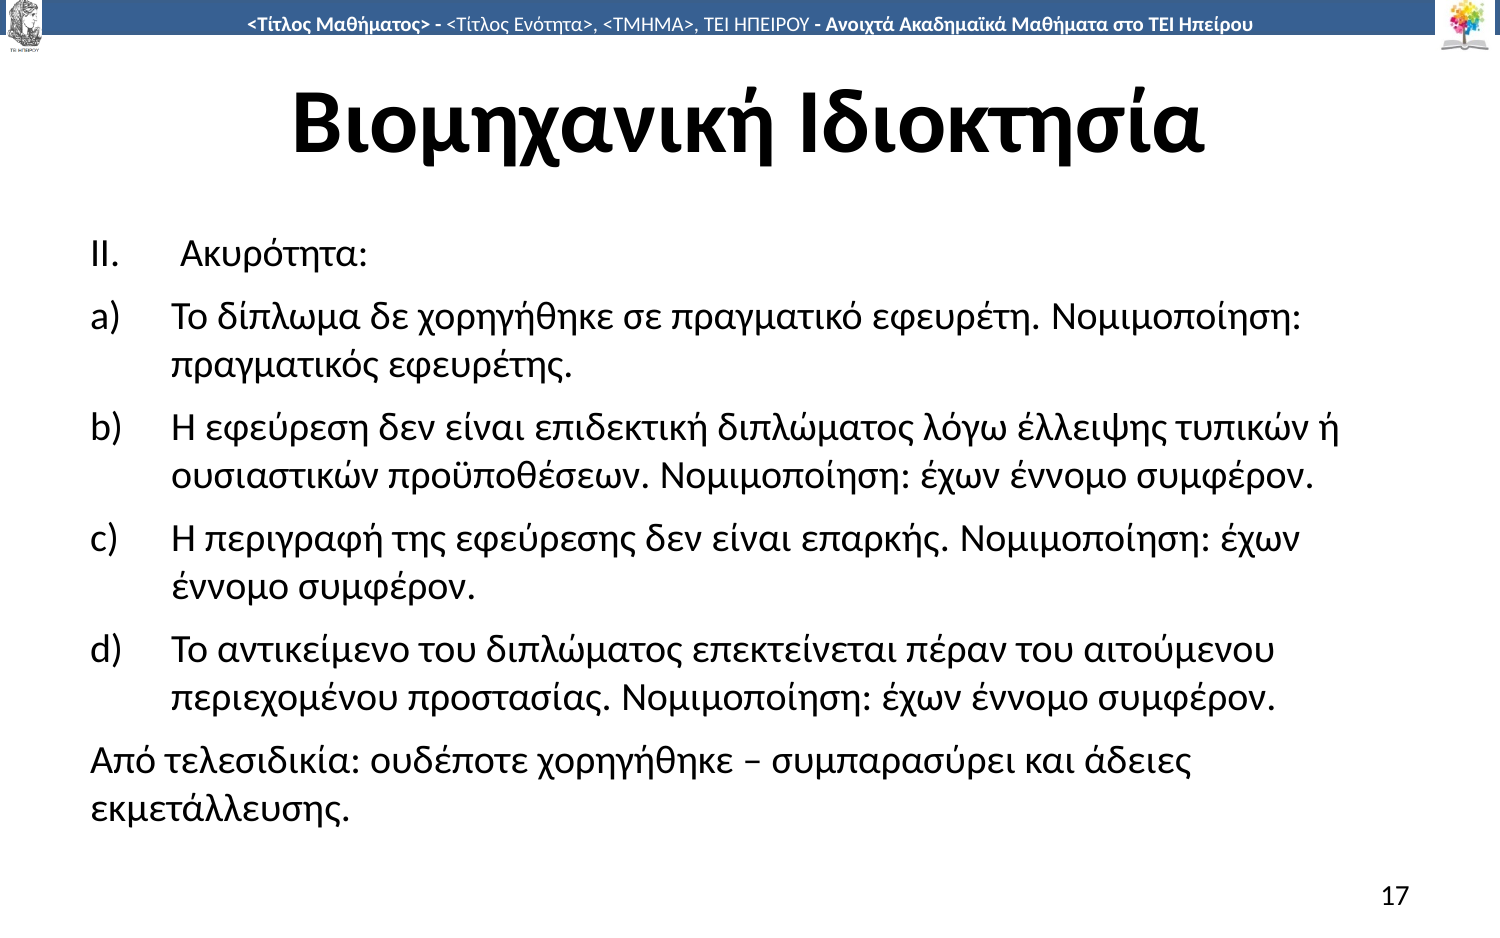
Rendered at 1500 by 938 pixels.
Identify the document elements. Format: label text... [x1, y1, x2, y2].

slide_number 17 [1074, 868, 1425, 919]
picture [1435, 0, 1495, 52]
title Βιομηχανική Ιδιοκτησία [75, 37, 1425, 194]
list Ακυρότητα: Το δίπλωμα δε χορηγήθηκε σε πραγματικό εφευρέτη. Νομιμοποίηση: πραγματικός εφευρέτης. Η εφεύρεση δεν είναι επιδεκτική διπλώματος λόγω έλλειψης τυπικών ή ουσιαστικών προϋποθέσεων. Νομιμοποίηση: έχων έννομο συμφέρον. Η περιγραφή της εφεύρεσης δεν είναι επαρκής. Νομιμοποίηση: έχων έννομο συμφέρον. Το αντικείμενο του διπλώματος επεκτείνεται πέραν του αιτούμενου περιεχομένου προστασίας. Νομιμοποίηση: έχων έννομο συμφέρον. Από τελεσιδικία: ουδέποτε χορηγήθηκε – συμπαρασύρει και άδειες εκμετάλλευσης. [75, 218, 1425, 838]
picture [6, 0, 42, 54]
